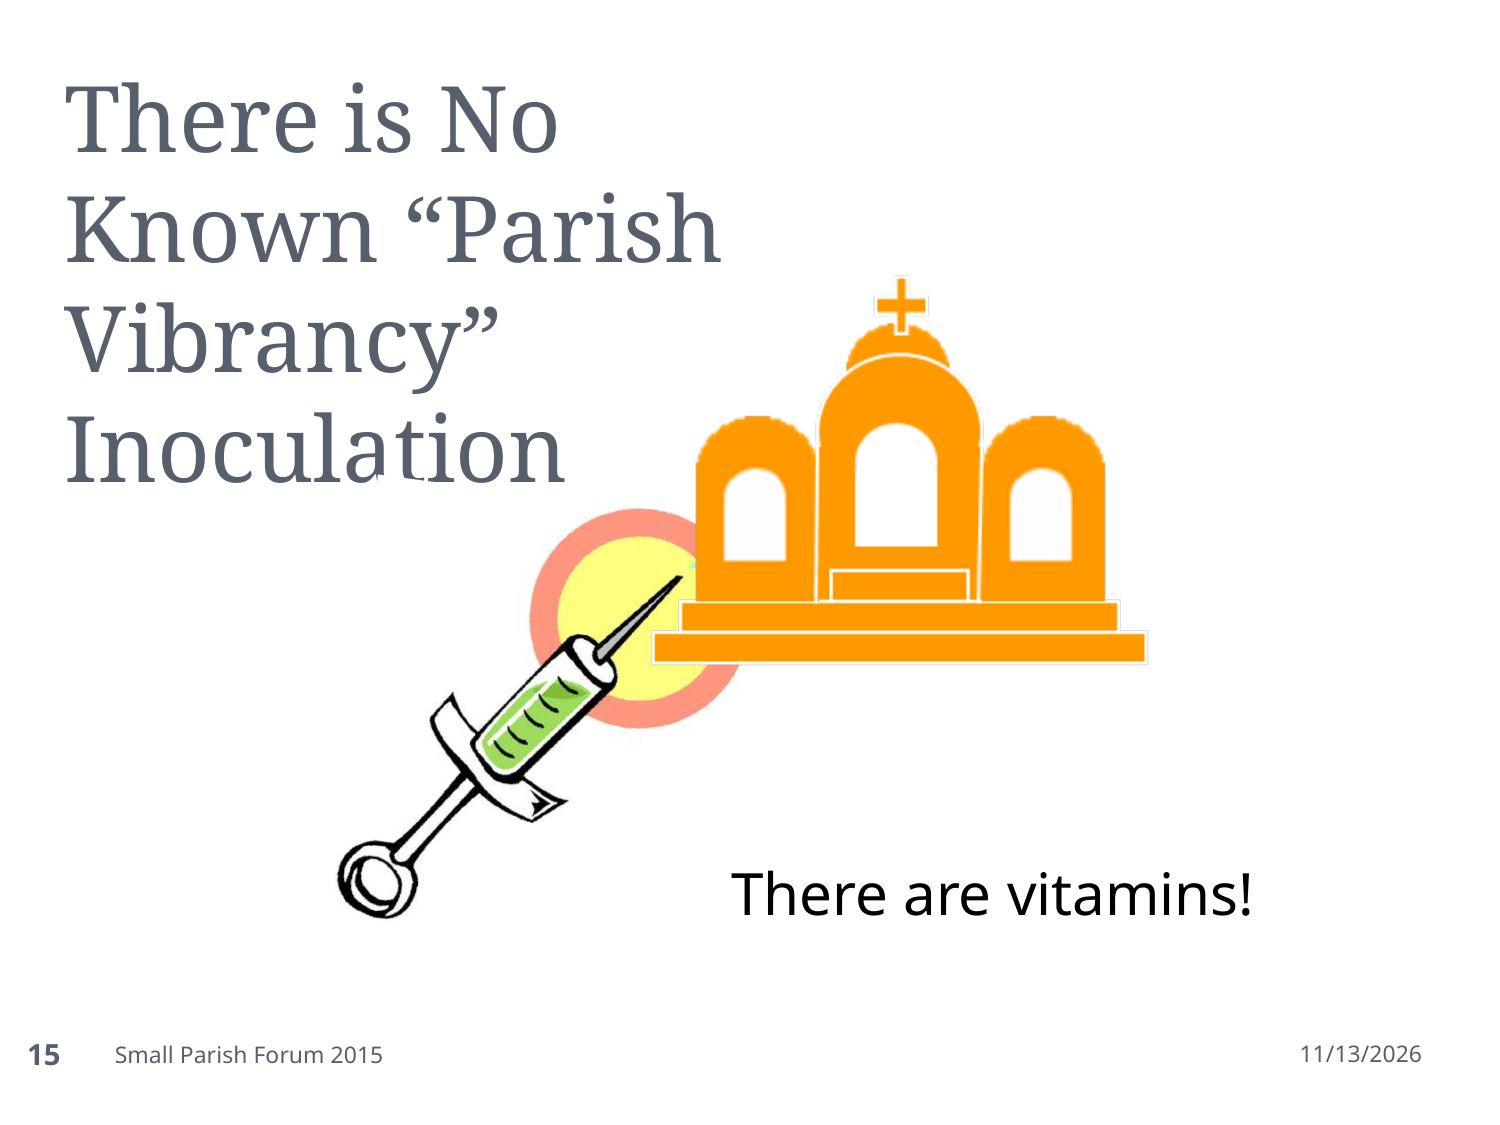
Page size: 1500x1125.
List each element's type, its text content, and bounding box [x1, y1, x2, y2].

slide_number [999, 1025, 1438, 1085]
footer Small Parish Forum 2015 [99, 1024, 990, 1085]
text_box There are vitamins! [741, 849, 1270, 935]
slide_number 15 [0, 1025, 88, 1088]
title There is No Known “Parish Vibrancy” Inoculation [50, 99, 888, 463]
picture [321, 274, 1150, 974]
